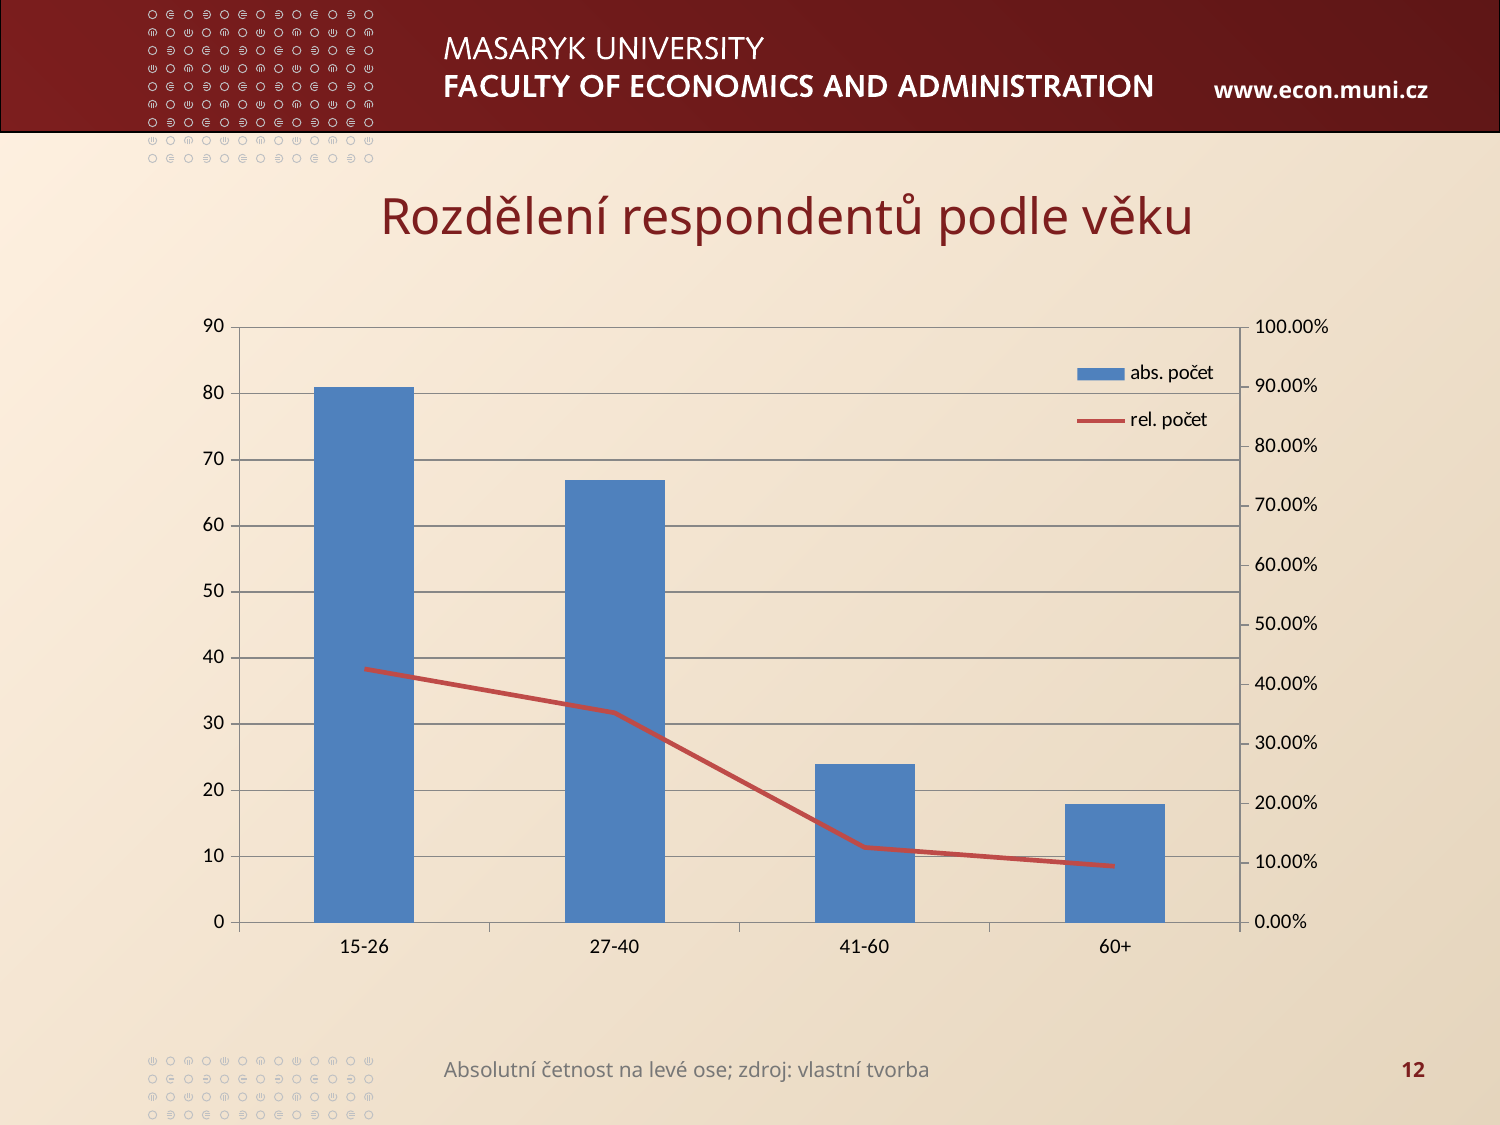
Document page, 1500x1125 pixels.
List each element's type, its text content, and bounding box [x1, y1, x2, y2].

slide_number 12 [1315, 1056, 1426, 1101]
chart [147, 290, 1423, 1006]
footer Absolutní četnost na levé ose; zdroj: vlastní tvorba [443, 1056, 1279, 1101]
title Rozdělení respondentů podle věku [149, 184, 1426, 268]
